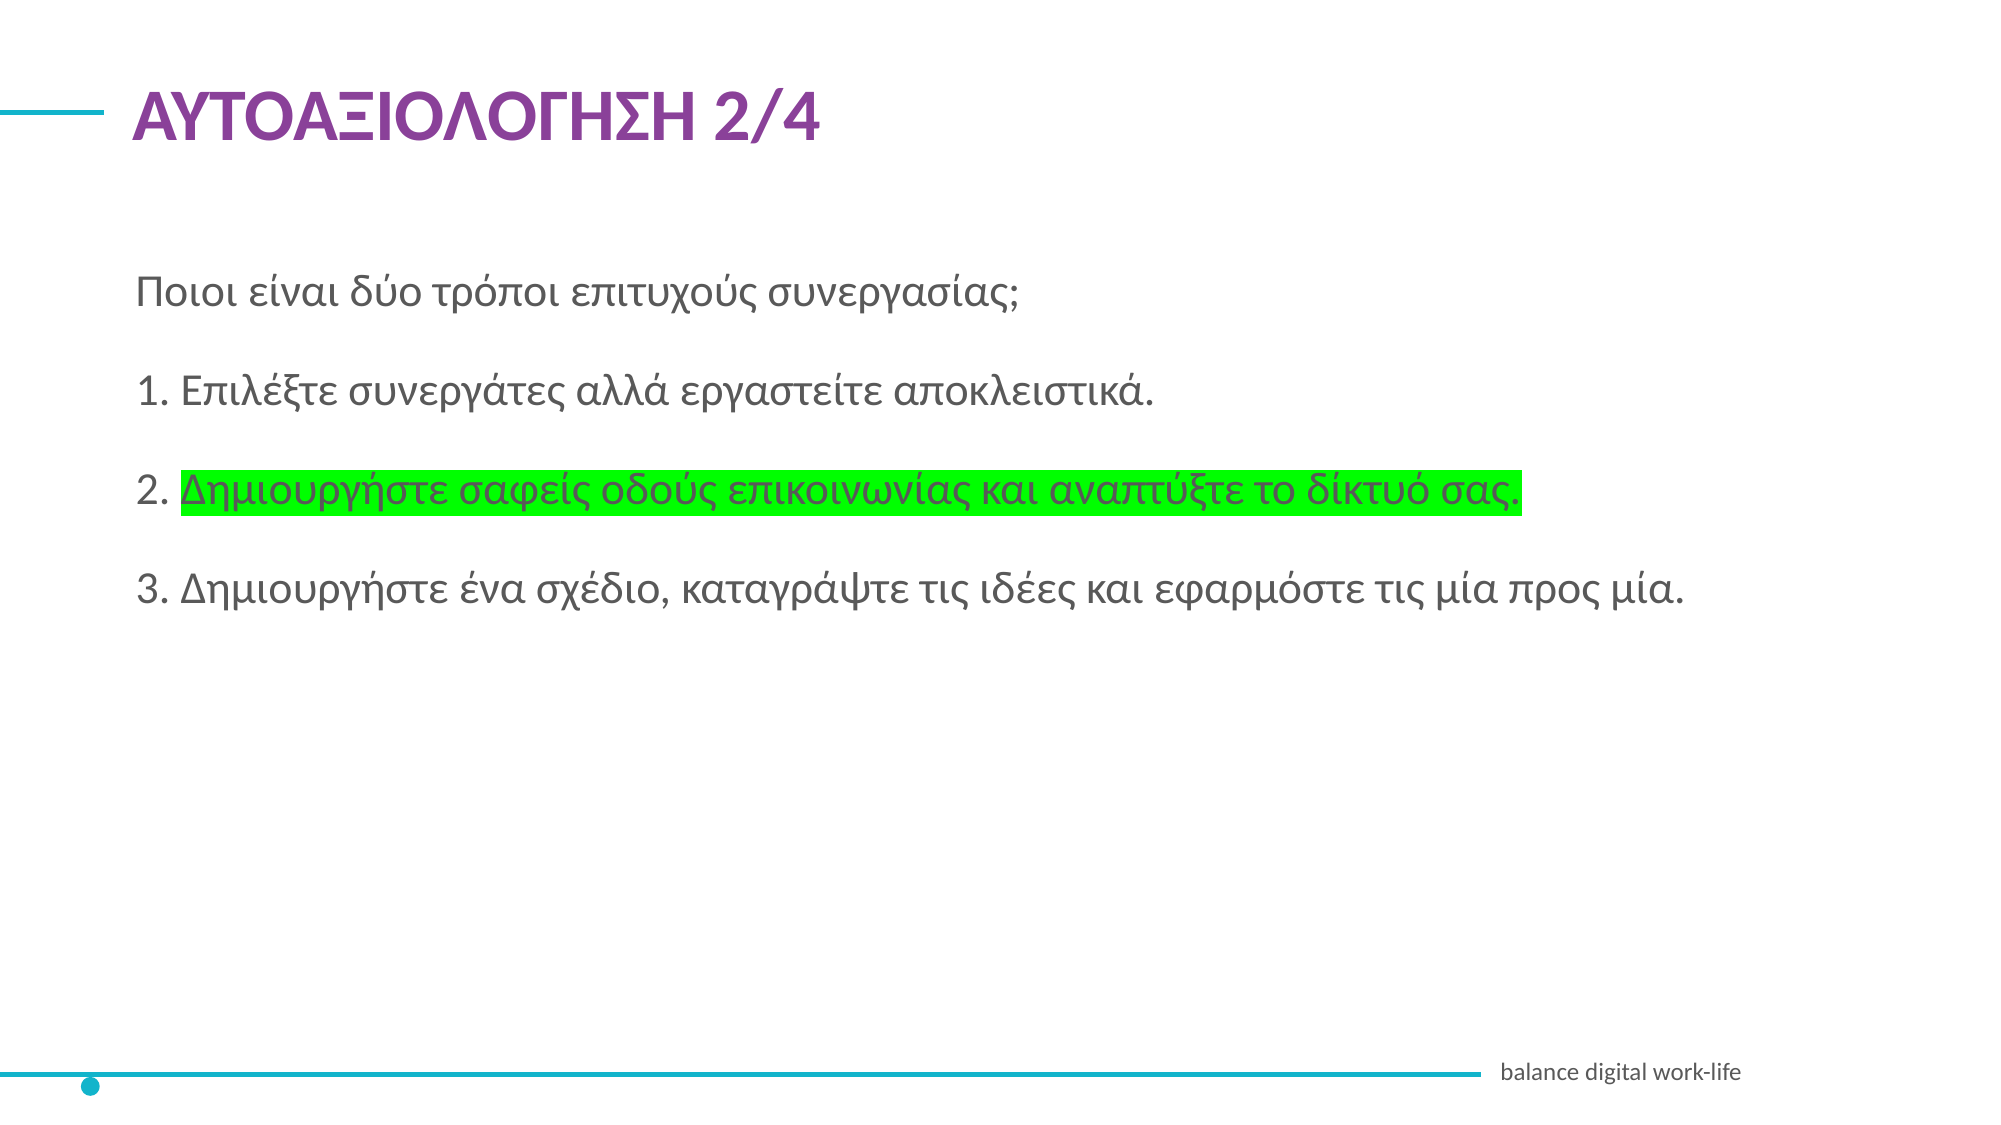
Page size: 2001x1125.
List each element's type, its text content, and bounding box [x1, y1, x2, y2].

list ΑΥΤΟΑΞΙΟΛΟΓΗΣΗ 2/4 [117, 69, 1895, 165]
list Ποιοι είναι δύο τρόποι επιτυχούς συνεργασίας; 1. Επιλέξτε συνεργάτες αλλά εργαστείτε αποκλειστικά. 2. Δημιουργήστε σαφείς οδούς επικοινωνίας και αναπτύξτε το δίκτυό σας. 3. Δημιουργήστε ένα σχέδιο, καταγράψτε τις ιδέες και εφαρμόστε τις μία προς μία. [120, 259, 1898, 921]
